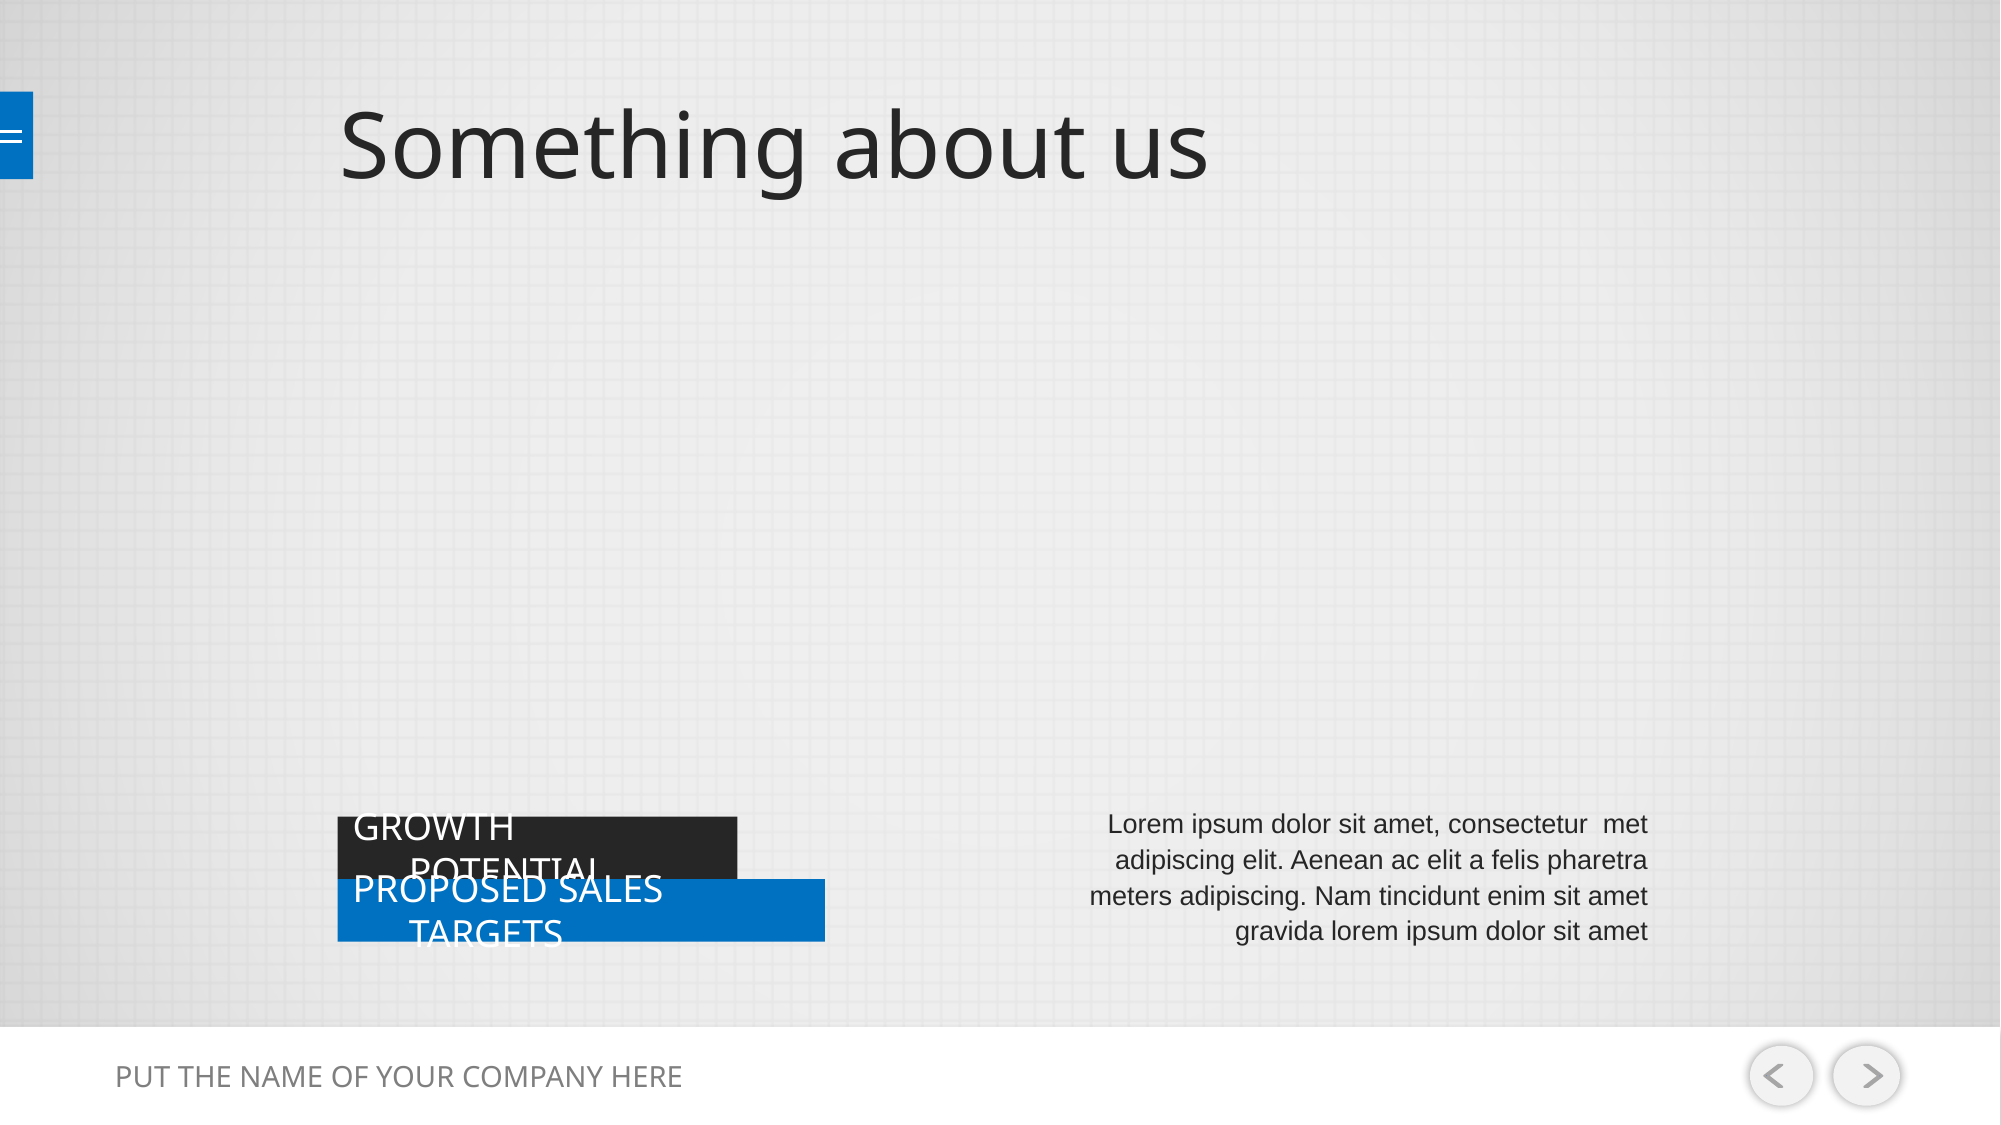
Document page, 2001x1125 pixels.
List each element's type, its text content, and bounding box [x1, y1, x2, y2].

list PROPOSED SALES TARGETS [337, 879, 825, 942]
list Lorem ipsum dolor sit amet, consectetur met adipiscing elit. Aenean ac elit a felis pharetra meters adipiscing. Nam tincidunt enim sit amet gravida lorem ipsum dolor sit amet [1012, 795, 1663, 946]
list GROWTH POTENTIAL [337, 816, 738, 879]
title Something about us [324, 95, 1575, 189]
footer PUT THE NAME OF YOUR COMPANY HERE [99, 1045, 1417, 1110]
picture [0, 0, 2000, 1026]
